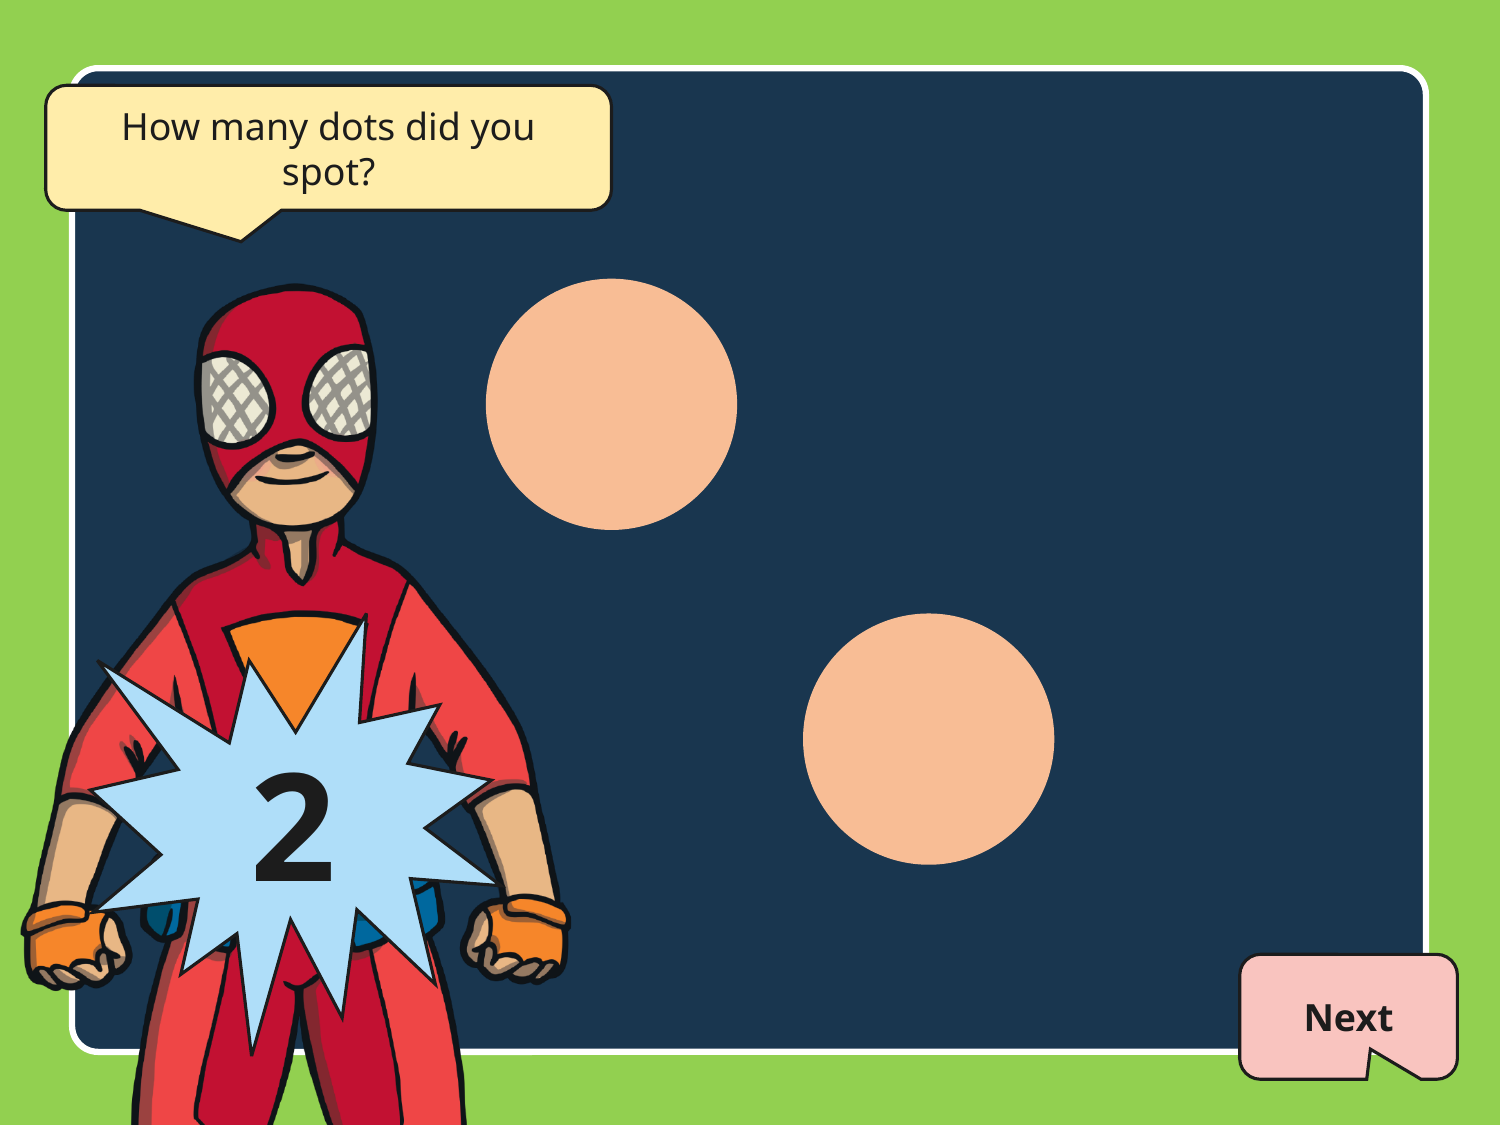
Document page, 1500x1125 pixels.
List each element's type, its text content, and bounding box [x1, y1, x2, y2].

text_box [71, 67, 1427, 1053]
text_box How many dots did you spot? [44, 84, 613, 243]
text_box [572, 277, 739, 531]
picture [20, 283, 572, 1125]
text_box [801, 612, 1056, 866]
text_box Next [1238, 953, 1459, 1081]
